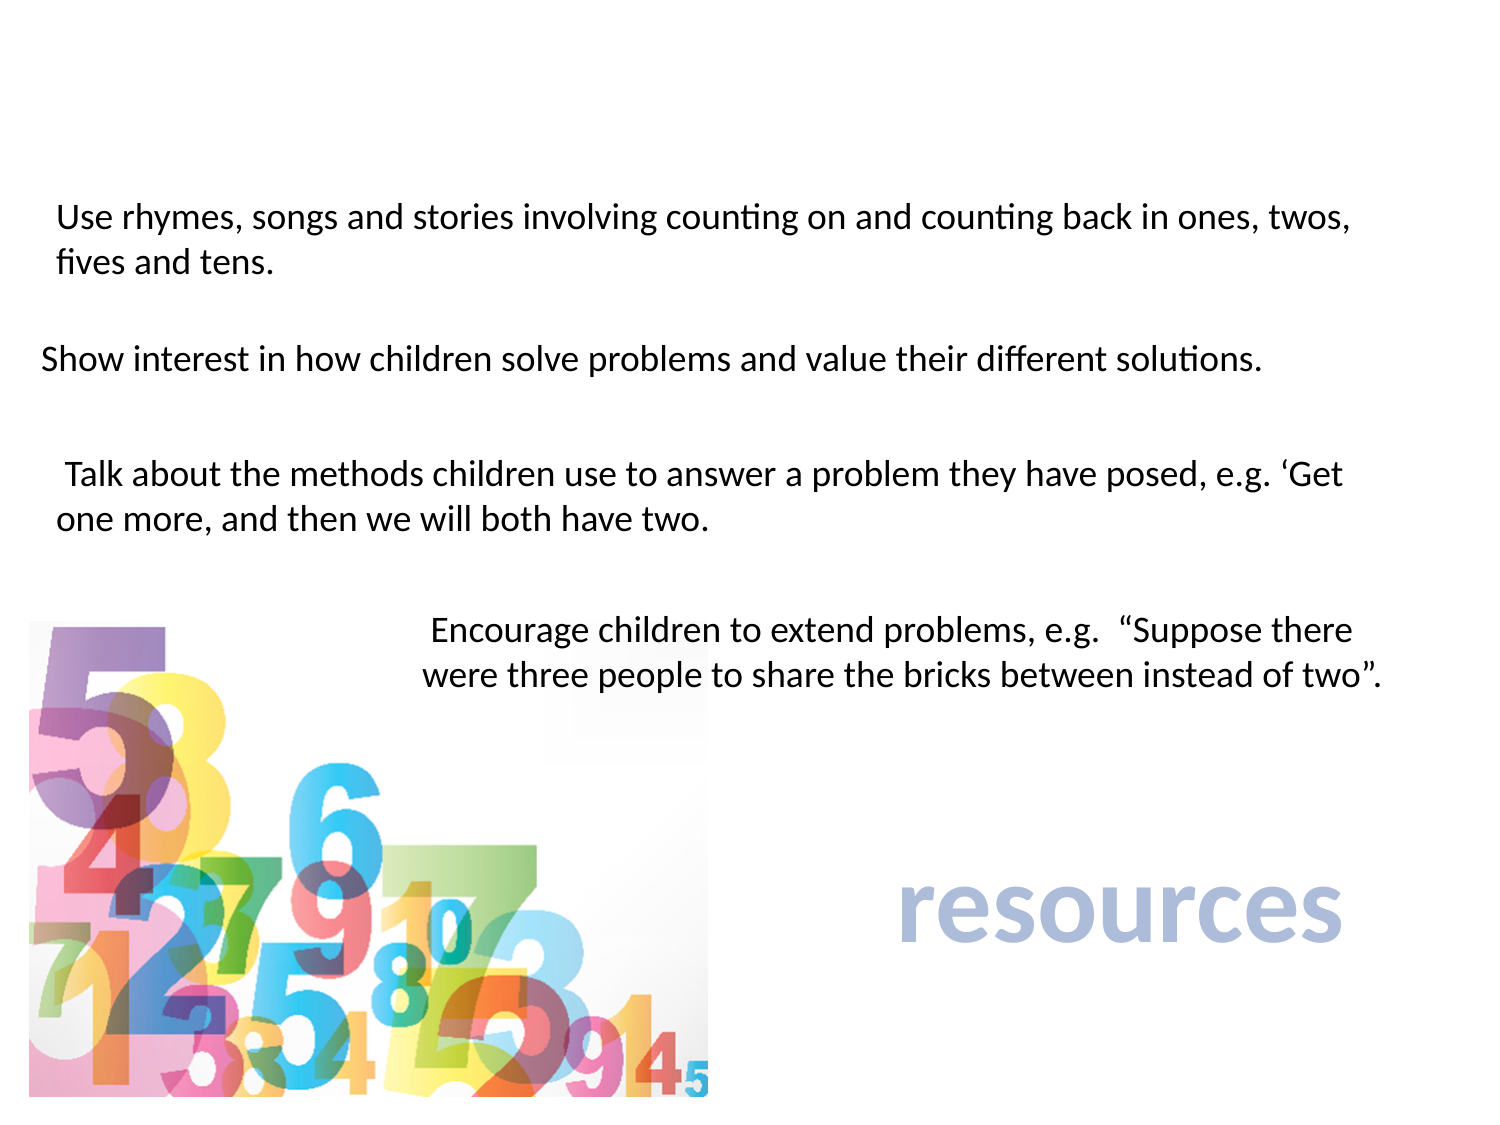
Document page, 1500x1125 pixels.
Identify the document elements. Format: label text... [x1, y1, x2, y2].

text_box Encourage children to extend problems, e.g. “Suppose there were three people to share the bricks between instead of two”. [407, 597, 1447, 703]
picture [29, 621, 708, 1097]
text_box Talk about the methods children use to answer a problem they have posed, e.g. ‘Get one more, and then we will both have two. [41, 441, 1424, 546]
text_box resources [881, 822, 1361, 973]
text_box Use rhymes, songs and stories involving counting on and counting back in ones, twos, fives and tens. [41, 184, 1424, 290]
text_box Show interest in how children solve problems and value their different solutions. [26, 326, 1294, 386]
